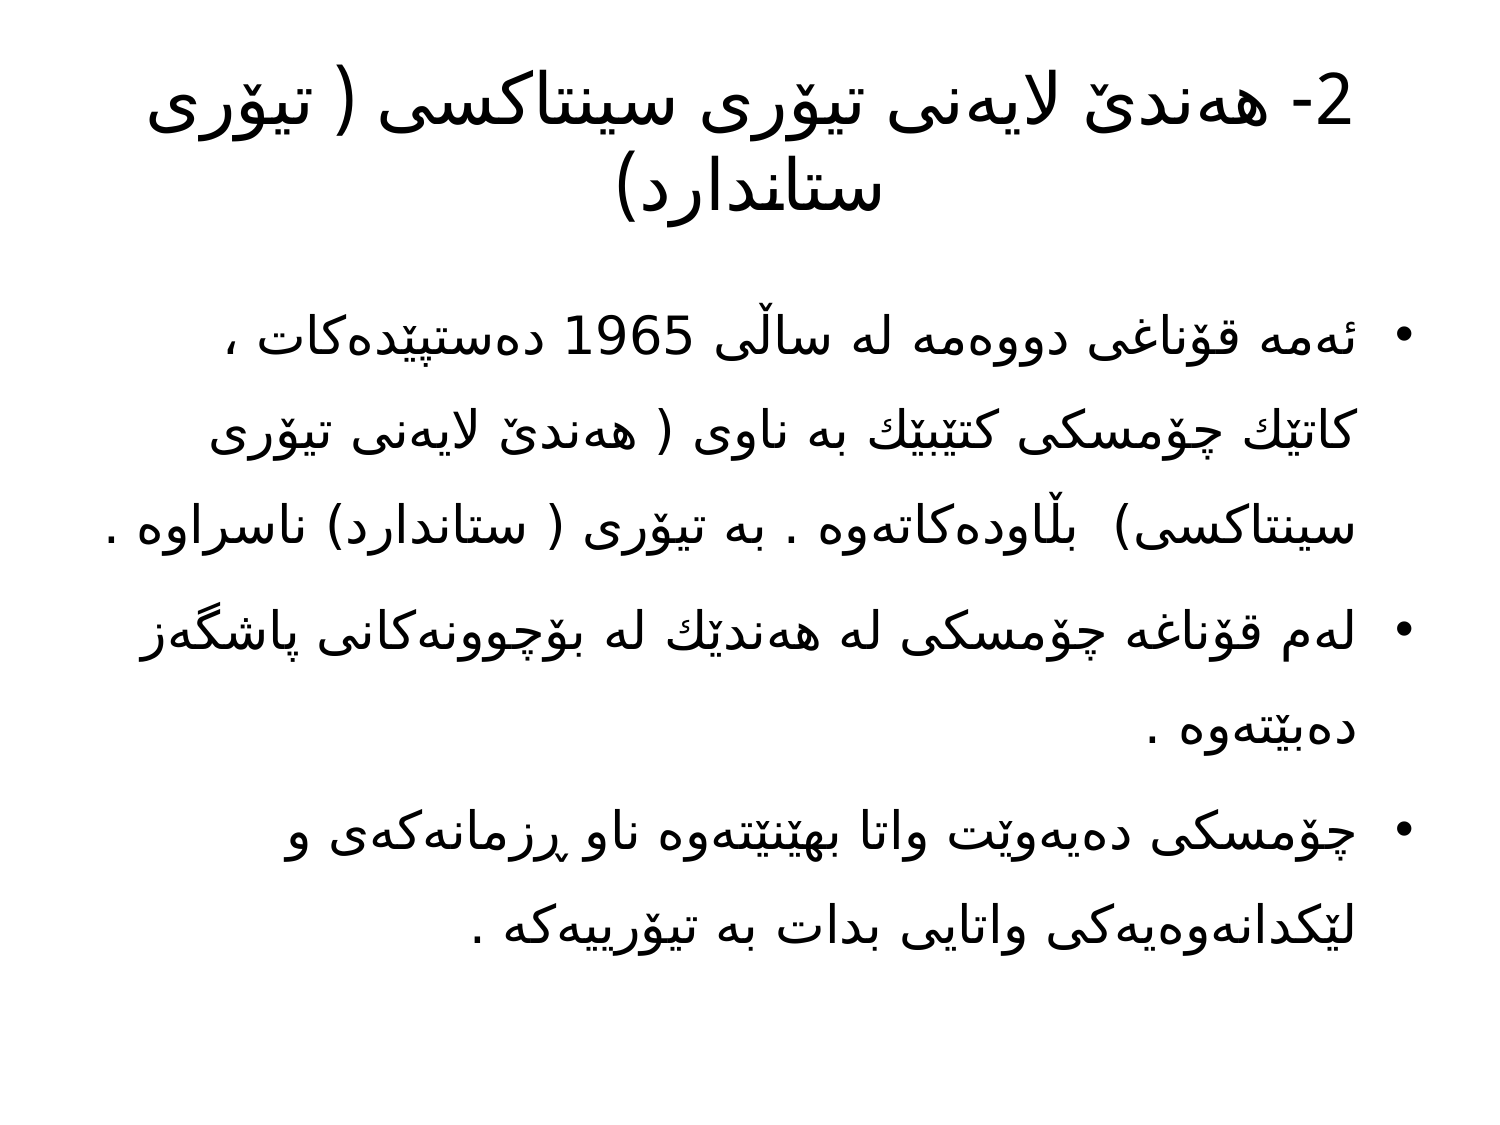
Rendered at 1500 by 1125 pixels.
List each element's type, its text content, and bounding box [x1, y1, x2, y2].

title 2- هه‌ندێ لایه‌نی تیۆری سینتاكسی ( تیۆری ستاندارد) [75, 45, 1425, 233]
list ئه‌مه‌ قۆناغی دووه‌مه‌ له‌ ساڵی 1965 ده‌ستپێده‌كات ، كاتێك چۆمسكی كتێبێك به‌ ناوی ( هه‌ندێ لایه‌نی تیۆری سینتاكسی) بڵاوده‌كاته‌وه‌ . به‌ تیۆری ( ستاندارد) ناسراوه‌ . له‌م قۆناغه‌ چۆمسكی له‌ هه‌ندێك له‌ بۆچوونه‌كانی پاشگه‌ز ده‌بێته‌وه‌ . چۆمسكی ده‌یه‌وێت واتا بهێنێته‌وه‌ ناو ڕزمانه‌كه‌ی و لێكدانه‌وه‌یه‌كی واتایی بدات به‌ تیۆرییه‌كه‌ . [75, 262, 1425, 1005]
